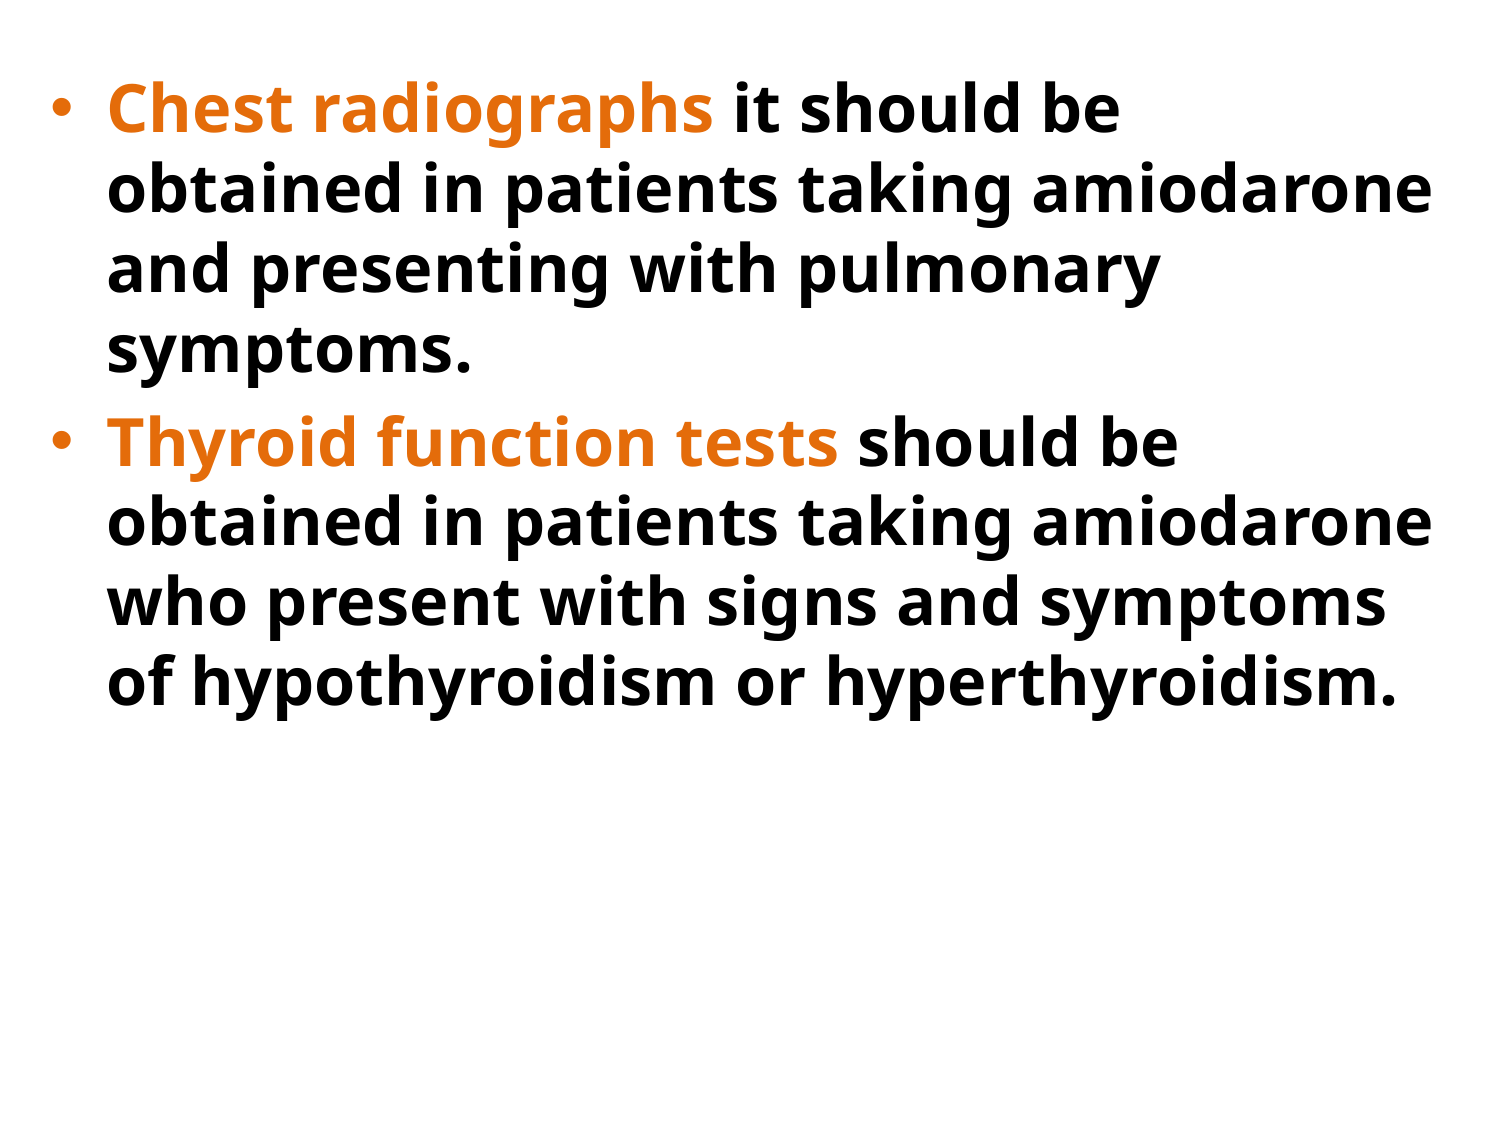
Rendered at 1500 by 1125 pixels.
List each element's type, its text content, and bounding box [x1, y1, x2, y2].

list Chest radiographs it should be obtained in patients taking amiodarone and presenting with pulmonary symptoms. Thyroid function tests should be obtained in patients taking amiodarone who present with signs and symptoms of hypothyroidism or hyperthyroidism. [35, 58, 1454, 1005]
